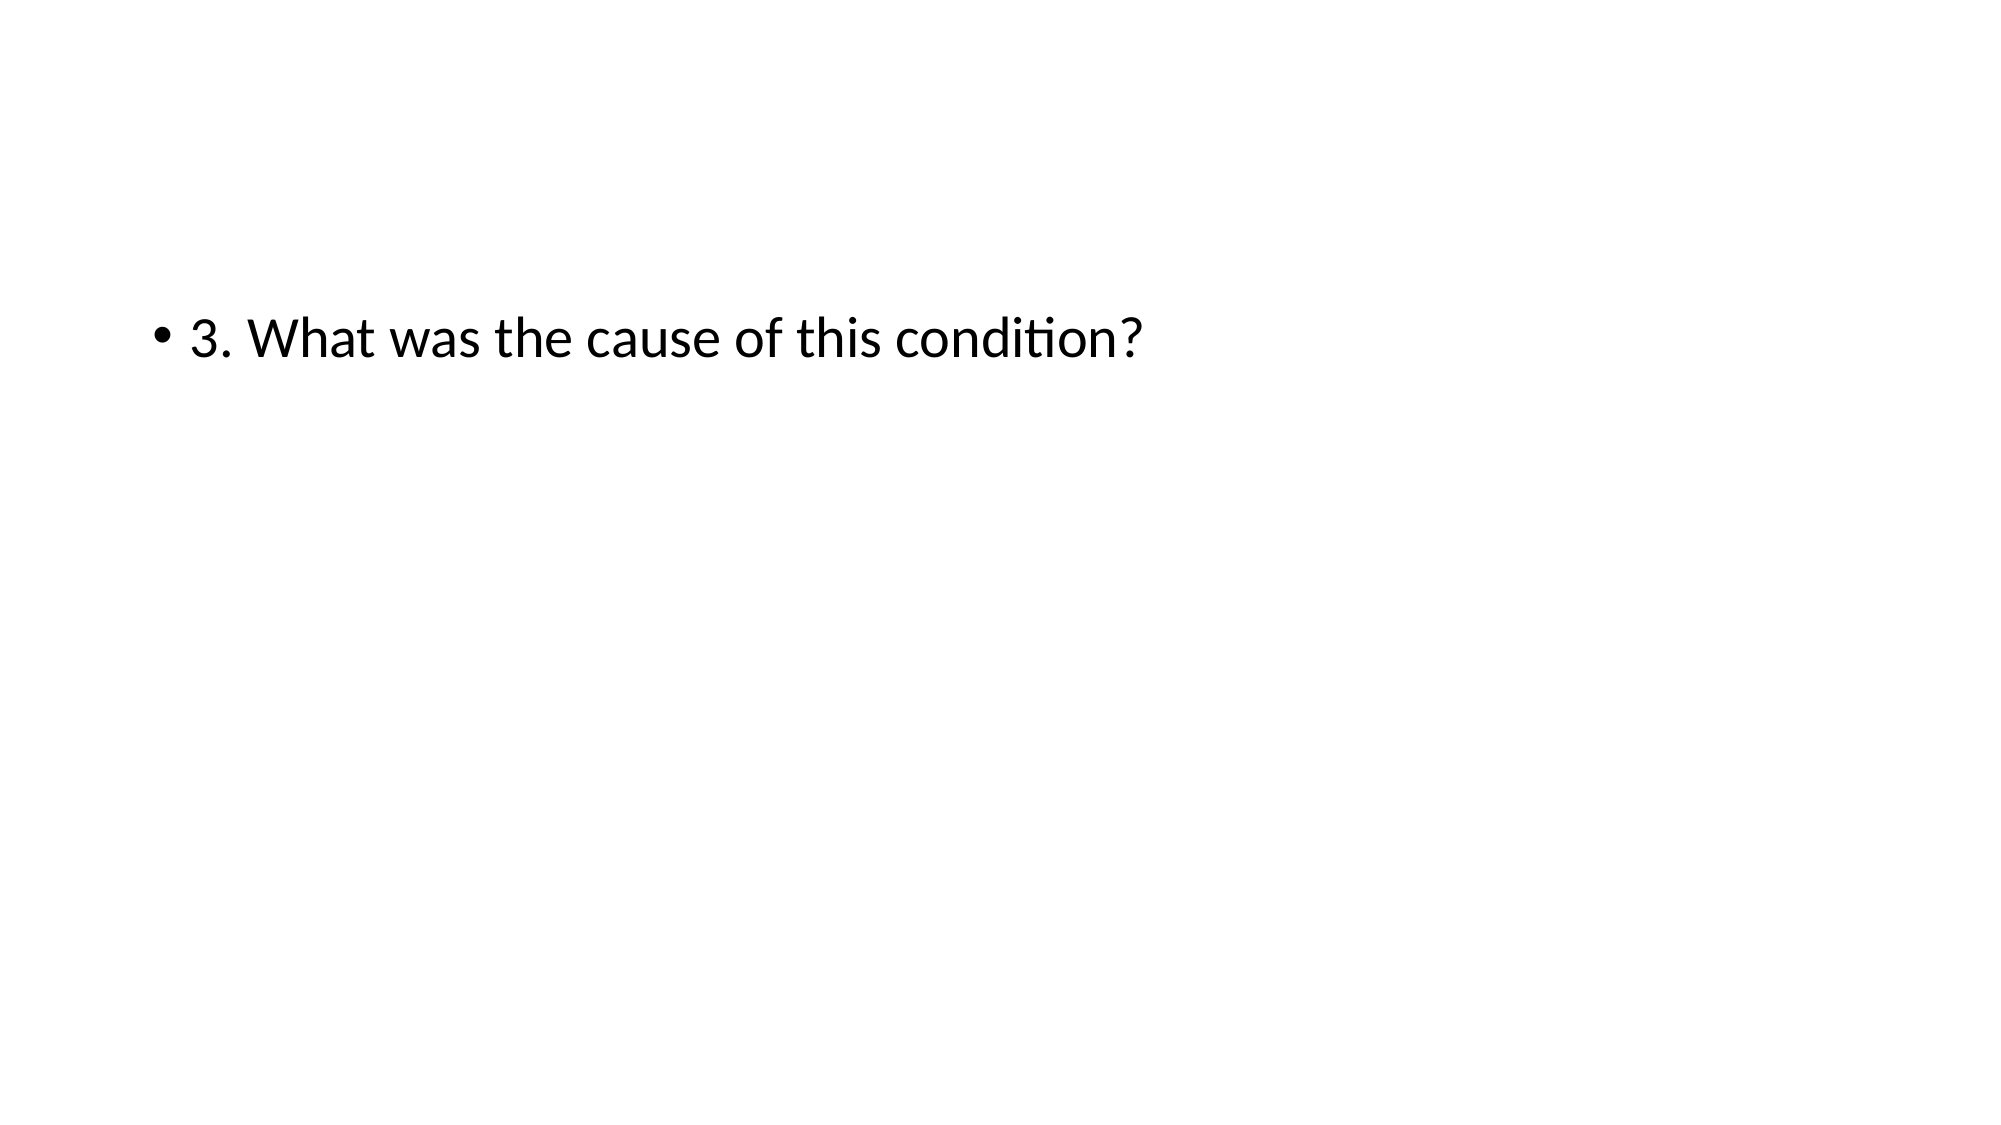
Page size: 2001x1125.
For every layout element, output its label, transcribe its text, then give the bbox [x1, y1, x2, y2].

list 3. What was the cause of this condition? [137, 299, 1863, 1014]
